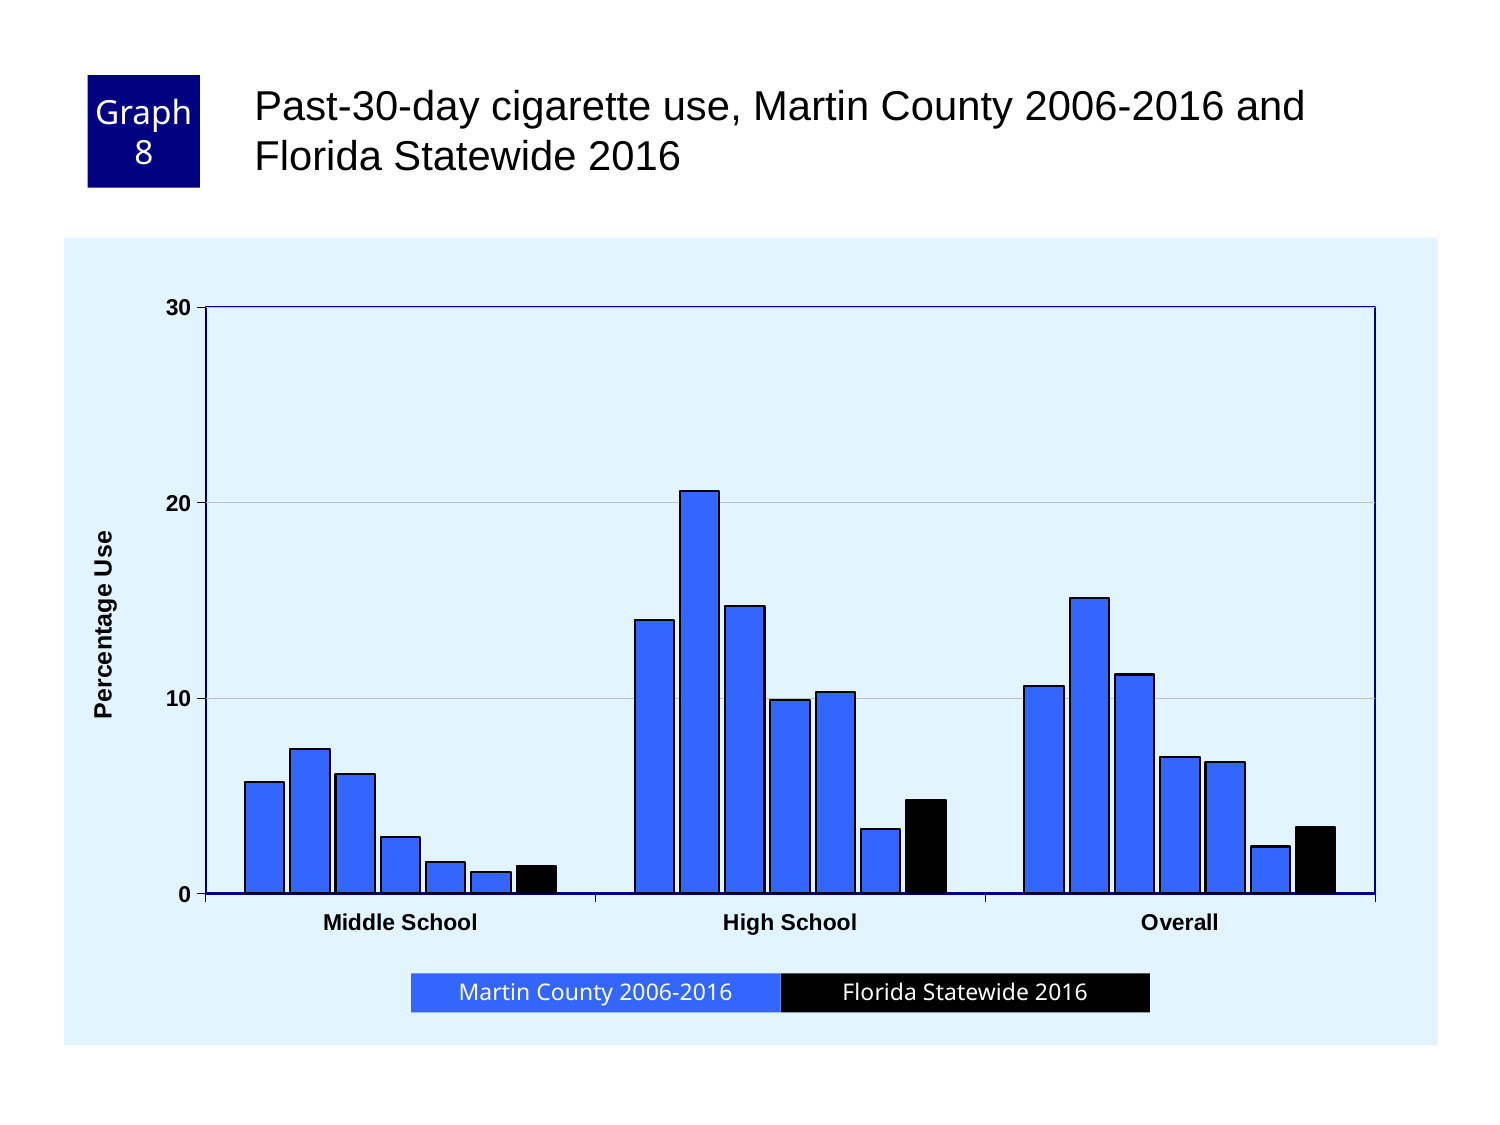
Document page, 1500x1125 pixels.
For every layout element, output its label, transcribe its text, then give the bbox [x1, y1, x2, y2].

text_box Past-30-day cigarette use, Martin County 2006-2016 and Florida Statewide 2016 [249, 75, 1438, 200]
text_box Graph 8 [87, 75, 200, 188]
chart [63, 237, 1438, 1046]
